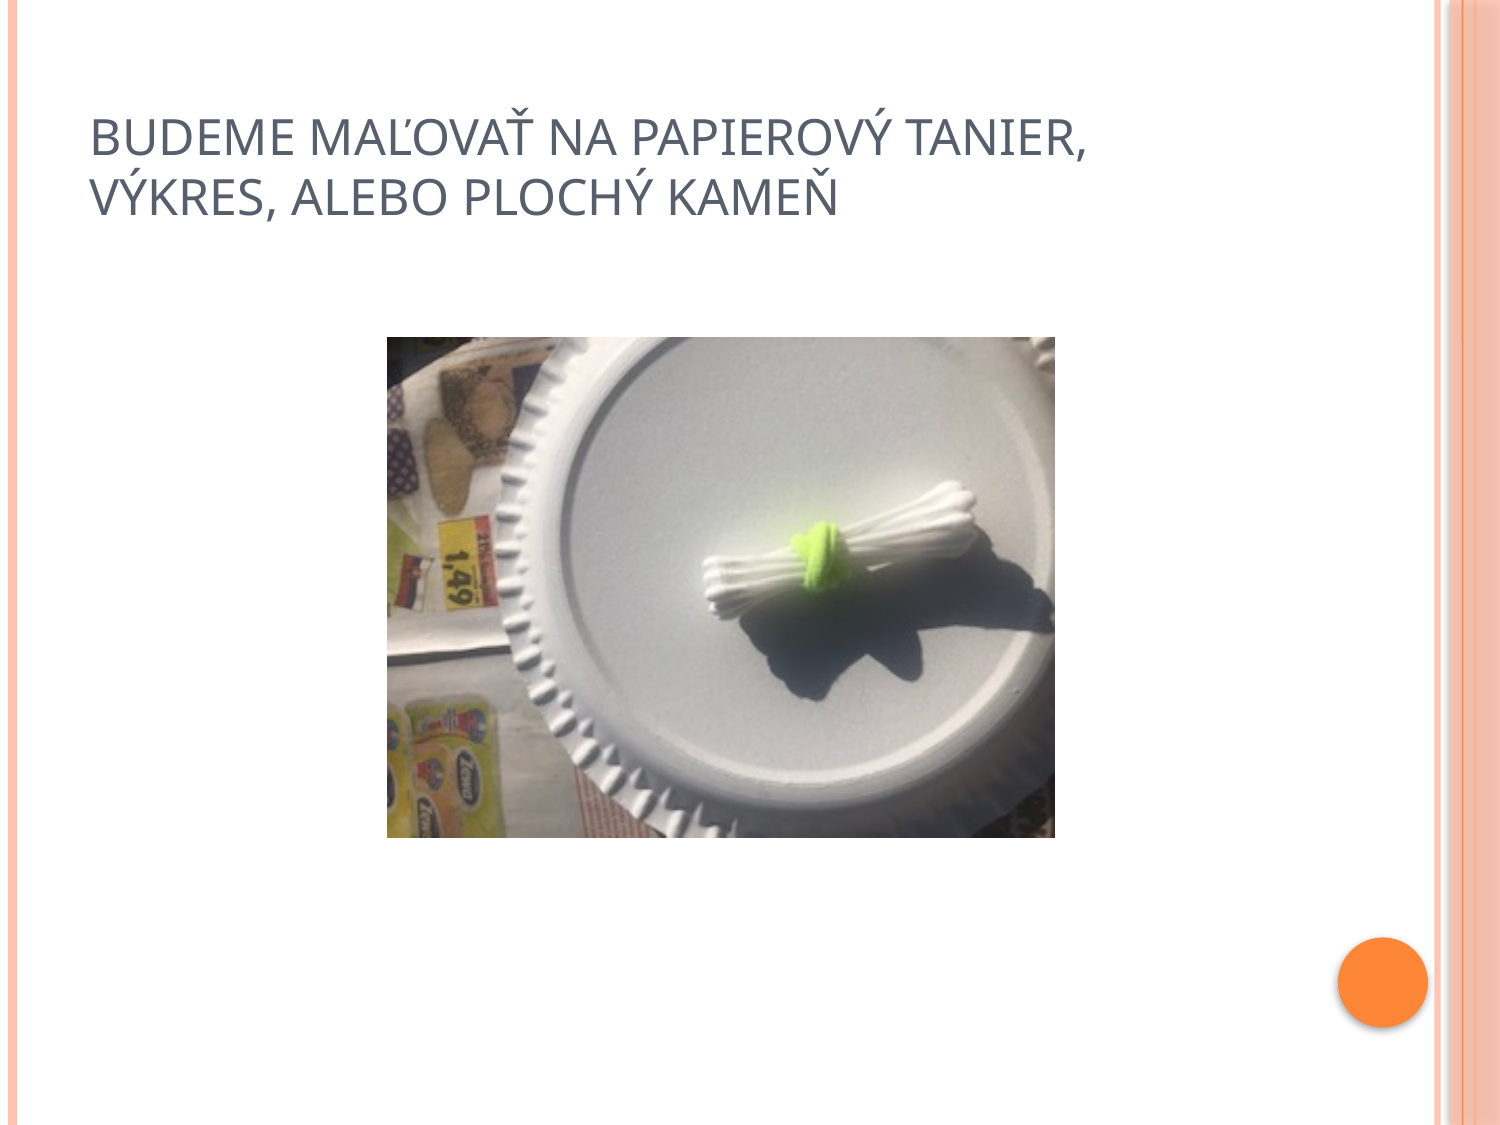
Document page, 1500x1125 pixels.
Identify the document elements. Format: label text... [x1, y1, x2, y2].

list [386, 336, 1055, 838]
title Budeme maľovať na papierový tanier, výkres, alebo plochý kameň [75, 45, 1300, 233]
